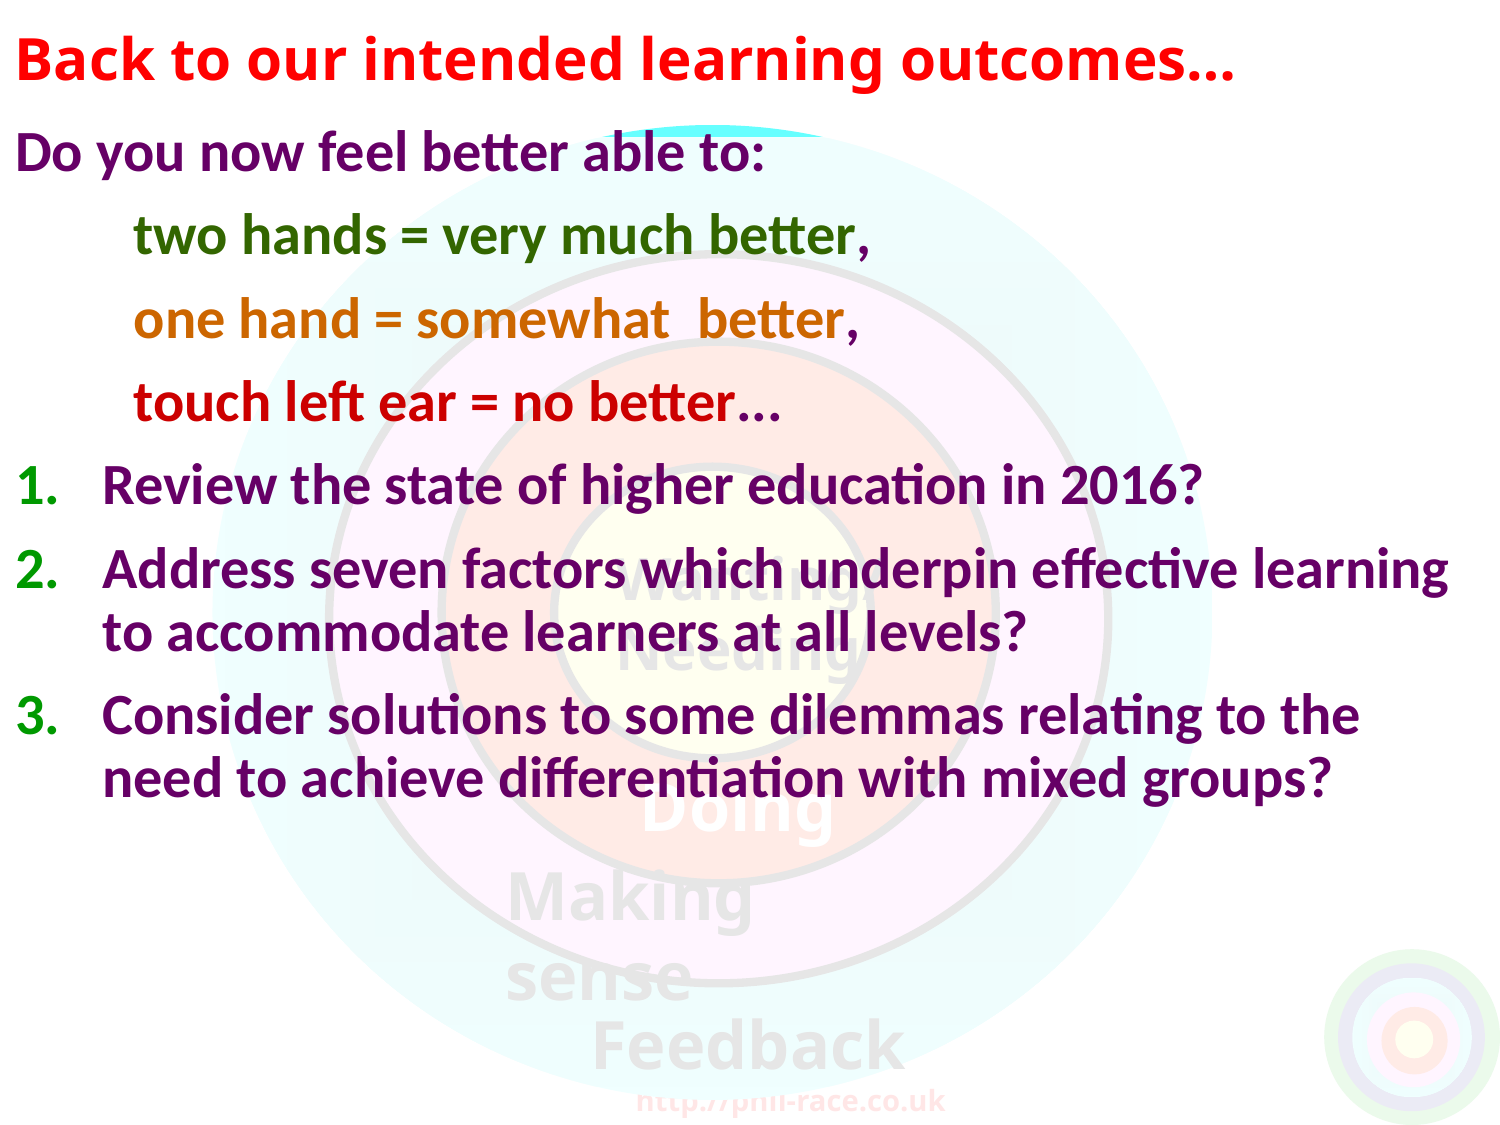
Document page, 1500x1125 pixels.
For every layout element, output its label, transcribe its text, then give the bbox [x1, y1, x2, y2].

text_box Do you now feel better able to: two hands = very much better, one hand = somewhat better, touch left ear = no better... Review the state of higher education in 2016? Address seven factors which underpin effective learning to accommodate learners at all levels? Consider solutions to some dilemmas relating to the need to achieve differentiation with mixed groups? [0, 113, 1500, 1125]
text_box Back to our intended learning outcomes… [0, 0, 1500, 113]
